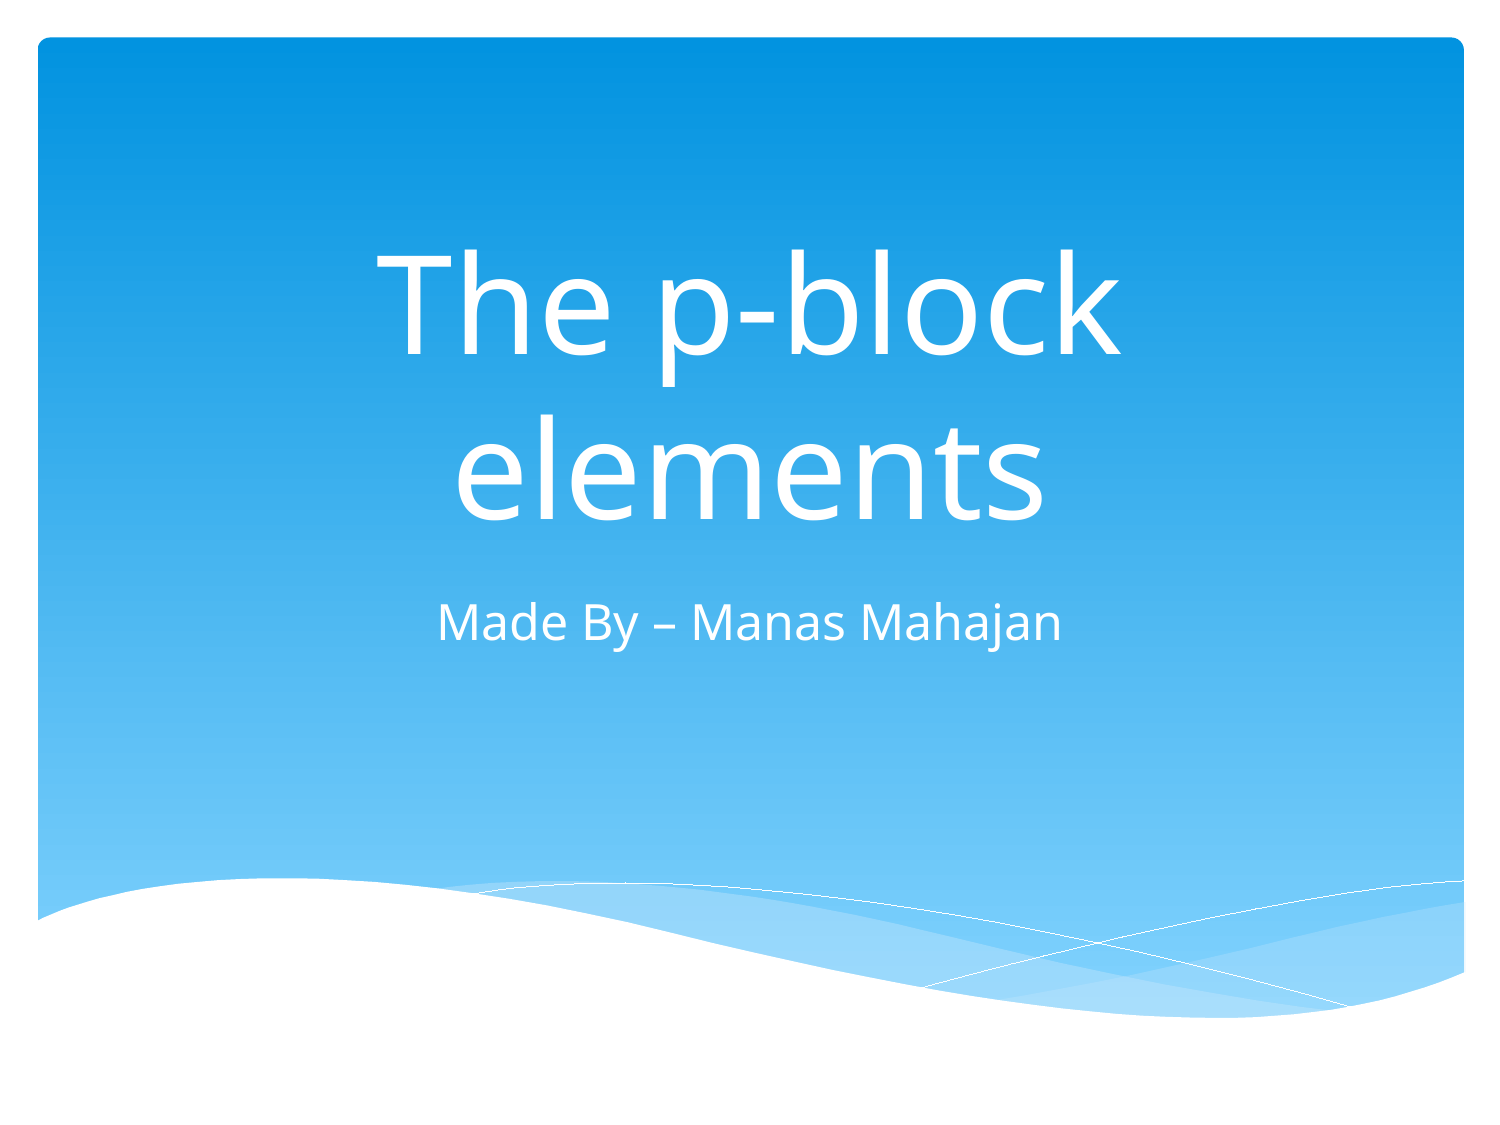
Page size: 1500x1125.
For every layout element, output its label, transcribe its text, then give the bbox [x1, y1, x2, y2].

subtitle Made By – Manas Mahajan [225, 583, 1275, 825]
title The p-block elements [112, 262, 1388, 555]
